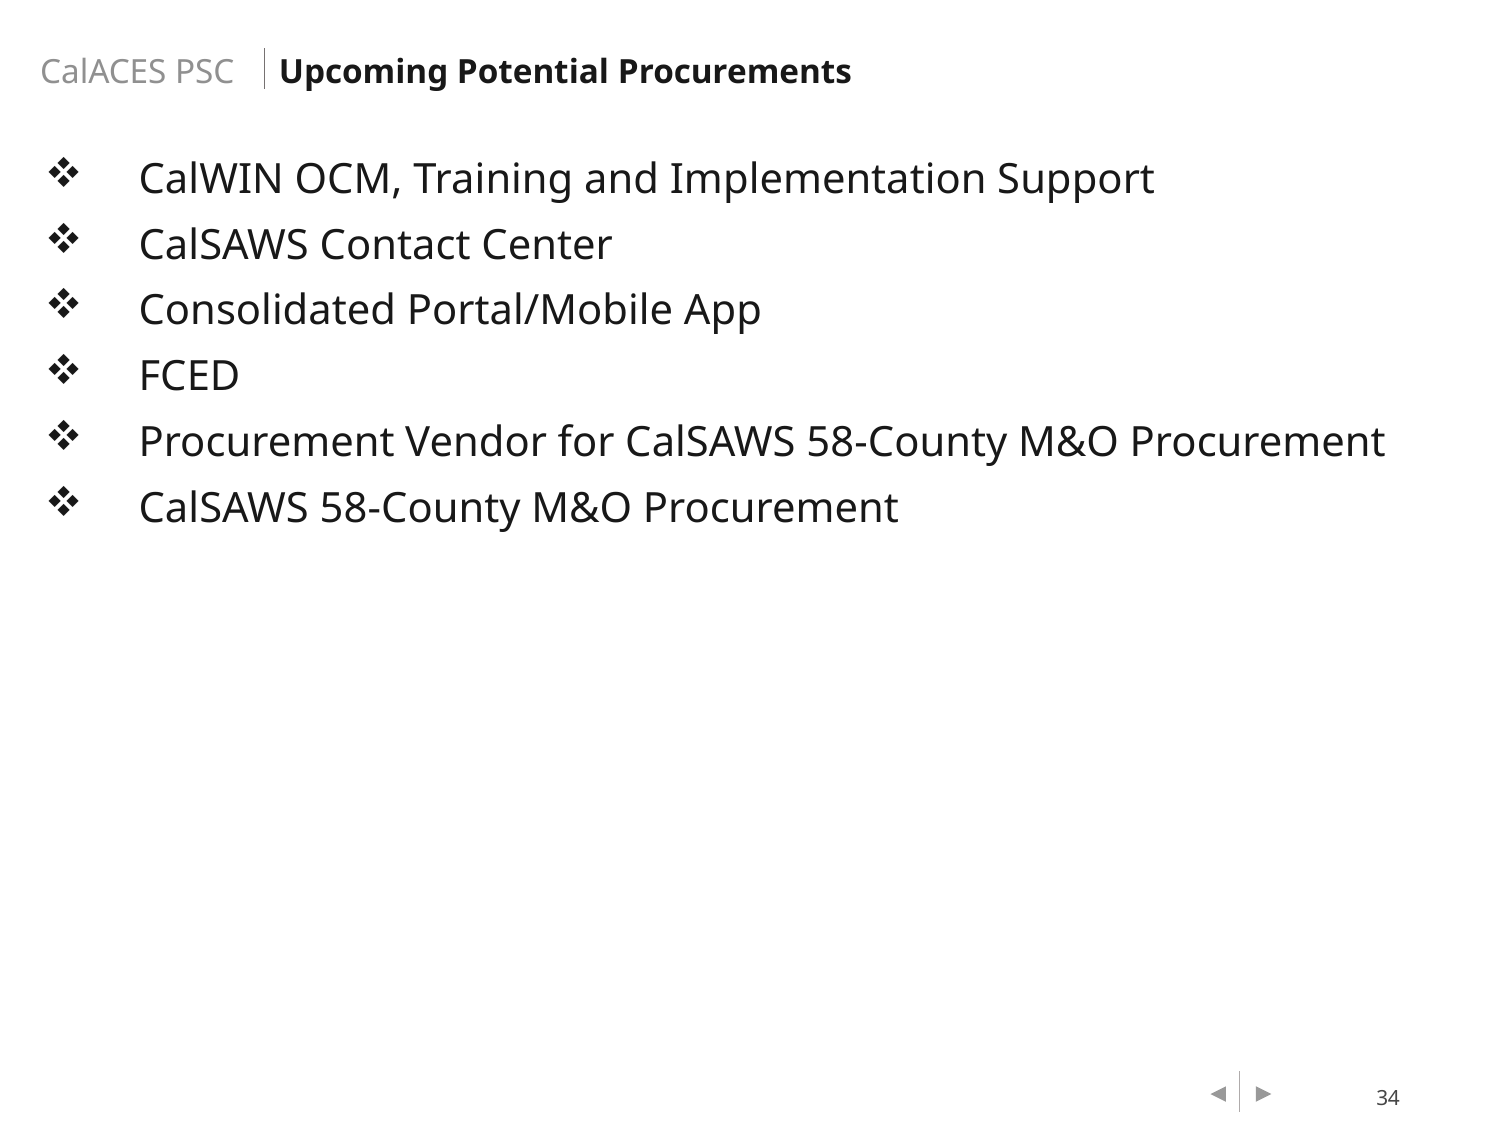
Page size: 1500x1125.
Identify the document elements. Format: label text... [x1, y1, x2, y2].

list CalWIN OCM, Training and Implementation Support CalSAWS Contact Center Consolidated Portal/Mobile App FCED Procurement Vendor for CalSAWS 58-County M&O Procurement CalSAWS 58-County M&O Procurement [30, 149, 1470, 1011]
list Upcoming Potential Procurements [278, 44, 1358, 100]
